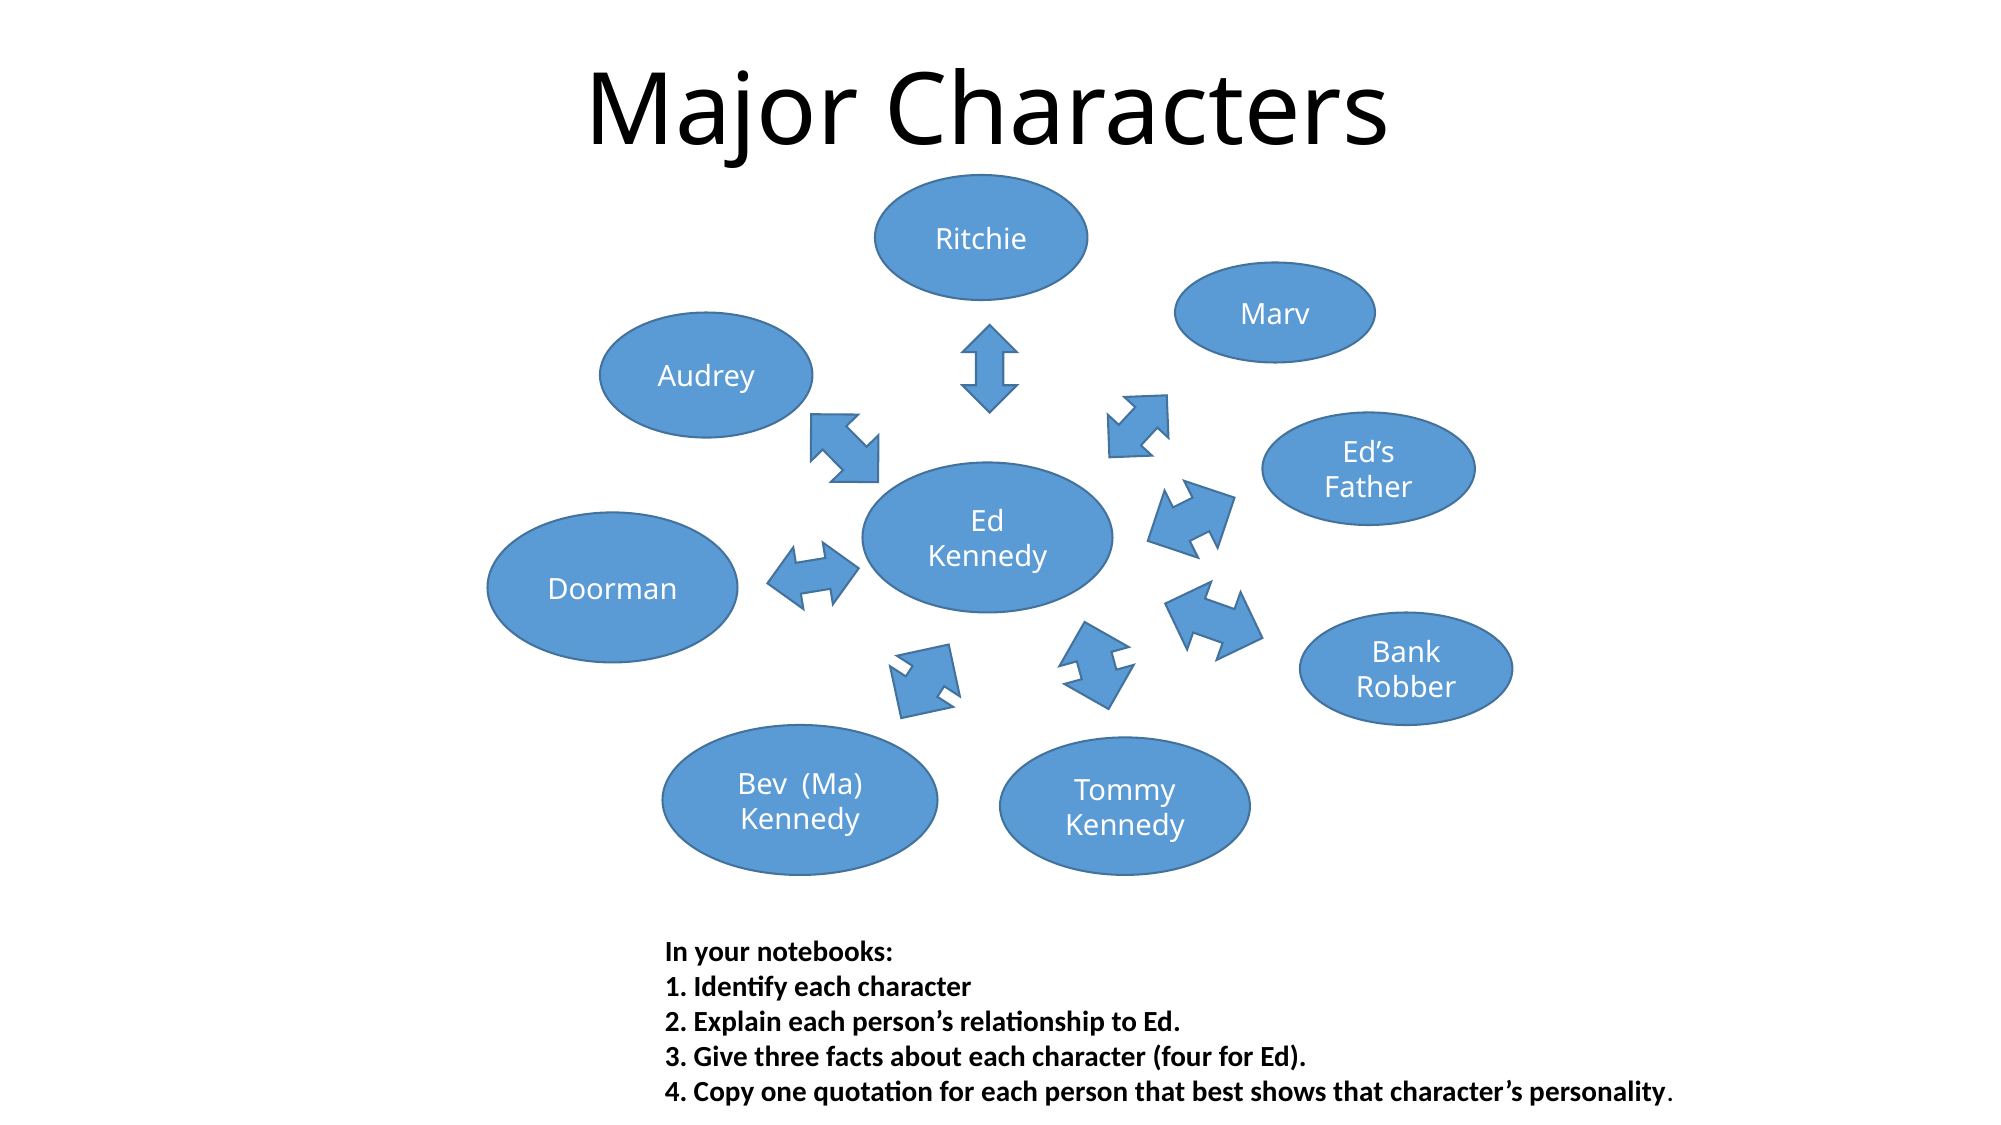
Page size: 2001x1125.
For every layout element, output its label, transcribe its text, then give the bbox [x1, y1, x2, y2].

text_box Bank Robber [1298, 611, 1514, 727]
text_box Marv [1173, 261, 1377, 364]
text_box Tommy Kennedy [998, 736, 1251, 876]
text_box Bev (Ma) Kennedy [661, 723, 939, 876]
text_box [809, 413, 880, 484]
text_box [766, 540, 861, 612]
text_box In your notebooks: 1. Identify each character 2. Explain each person’s relationship to Ed. 3. Give three facts about each character (four for Ed). 4. Copy one quotation for each person that best shows that character’s personality. [649, 924, 1700, 1115]
text_box [1106, 394, 1170, 459]
text_box Major Characters [387, 37, 1550, 173]
text_box Audrey [598, 311, 814, 439]
text_box Ed’s Father [1261, 411, 1476, 527]
text_box [959, 323, 1020, 414]
text_box [1057, 620, 1136, 711]
text_box [1163, 579, 1264, 662]
text_box Ritchie [873, 173, 1089, 302]
text_box Doorman [486, 511, 739, 664]
text_box [888, 643, 962, 720]
text_box [1146, 479, 1236, 560]
text_box Ed Kennedy [861, 461, 1114, 614]
